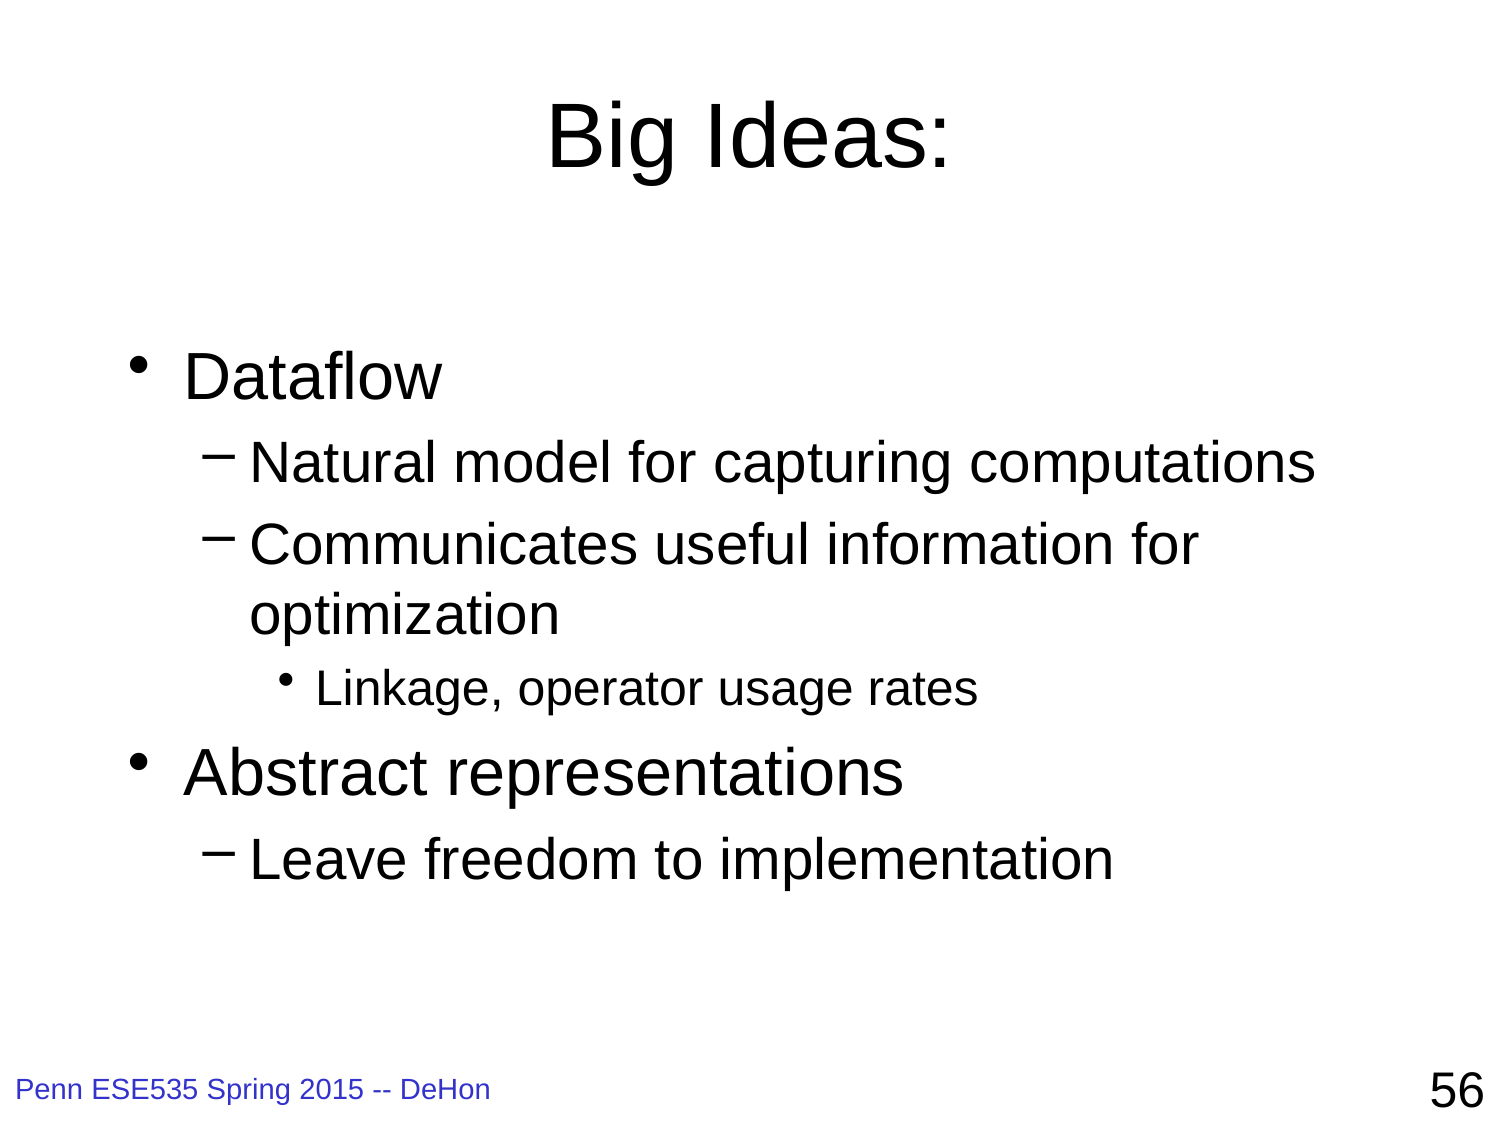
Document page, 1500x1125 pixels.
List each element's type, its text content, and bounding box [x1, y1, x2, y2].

list Dataflow Natural model for capturing computations Communicates useful information for optimization Linkage, operator usage rates Abstract representations Leave freedom to implementation [112, 324, 1388, 1001]
title Big Ideas: [112, 37, 1388, 226]
slide_number 56 [1187, 1049, 1500, 1125]
slide_number Penn ESE535 Spring 2015 -- DeHon [0, 1062, 576, 1125]
